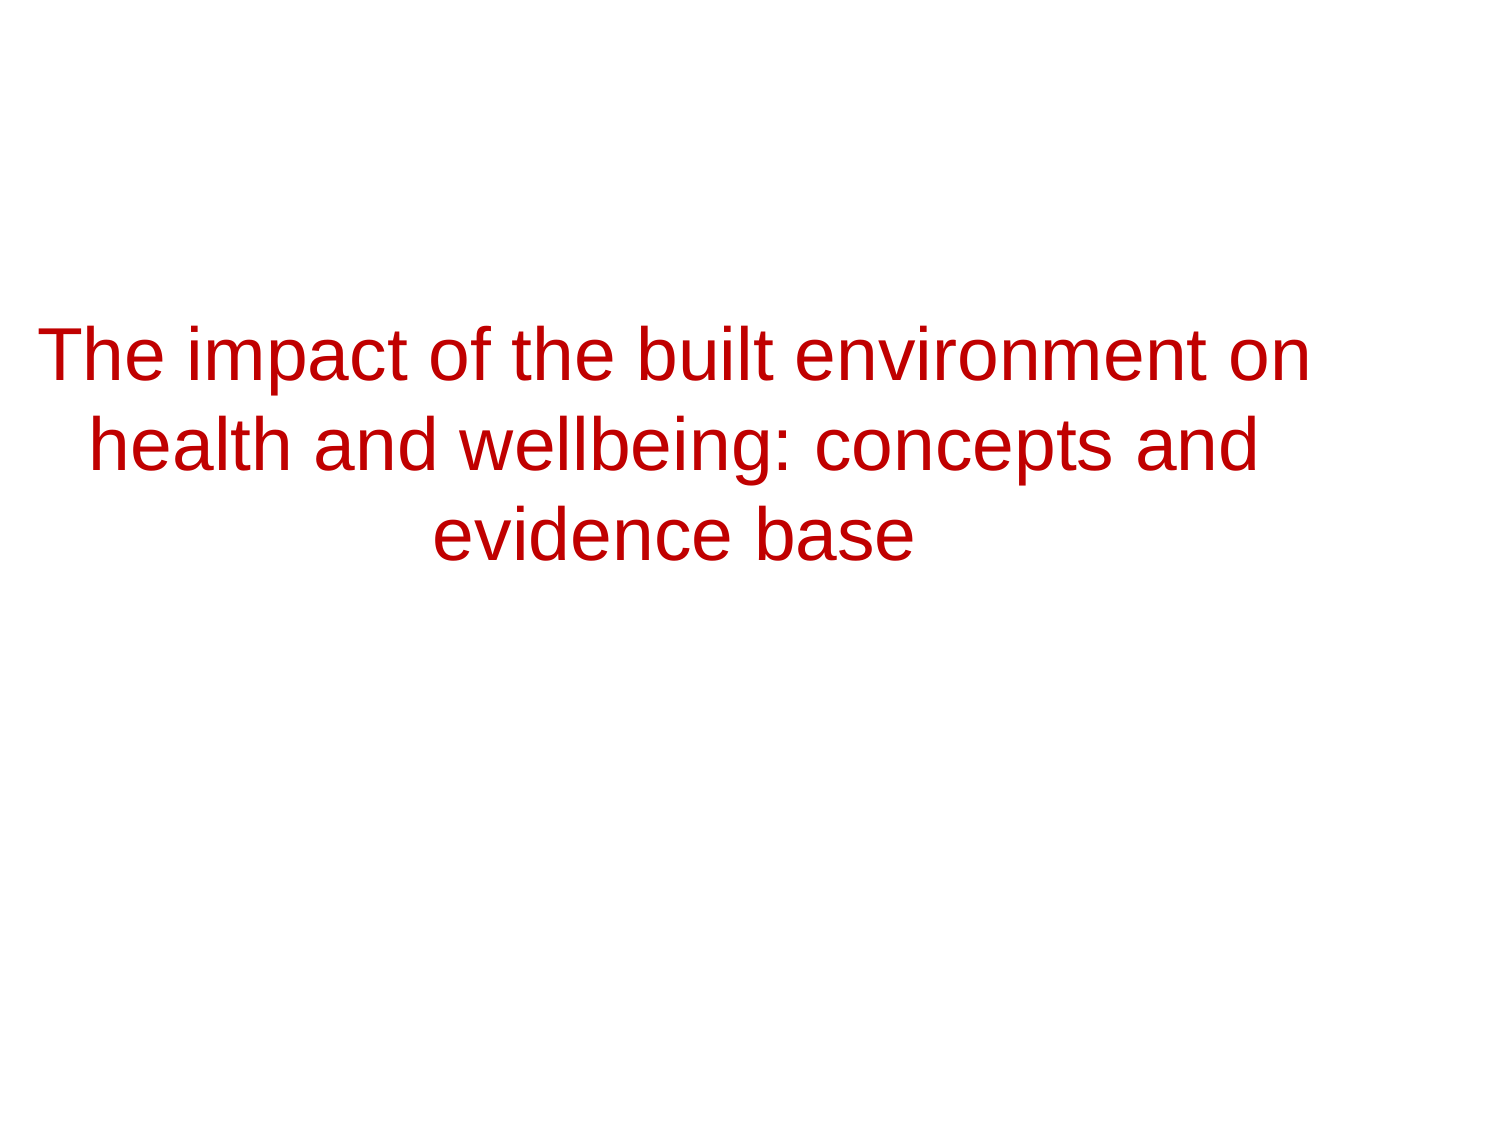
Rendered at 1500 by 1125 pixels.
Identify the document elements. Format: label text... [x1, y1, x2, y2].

list The impact of the built environment on health and wellbeing: concepts and evidence base [0, 208, 1350, 1083]
